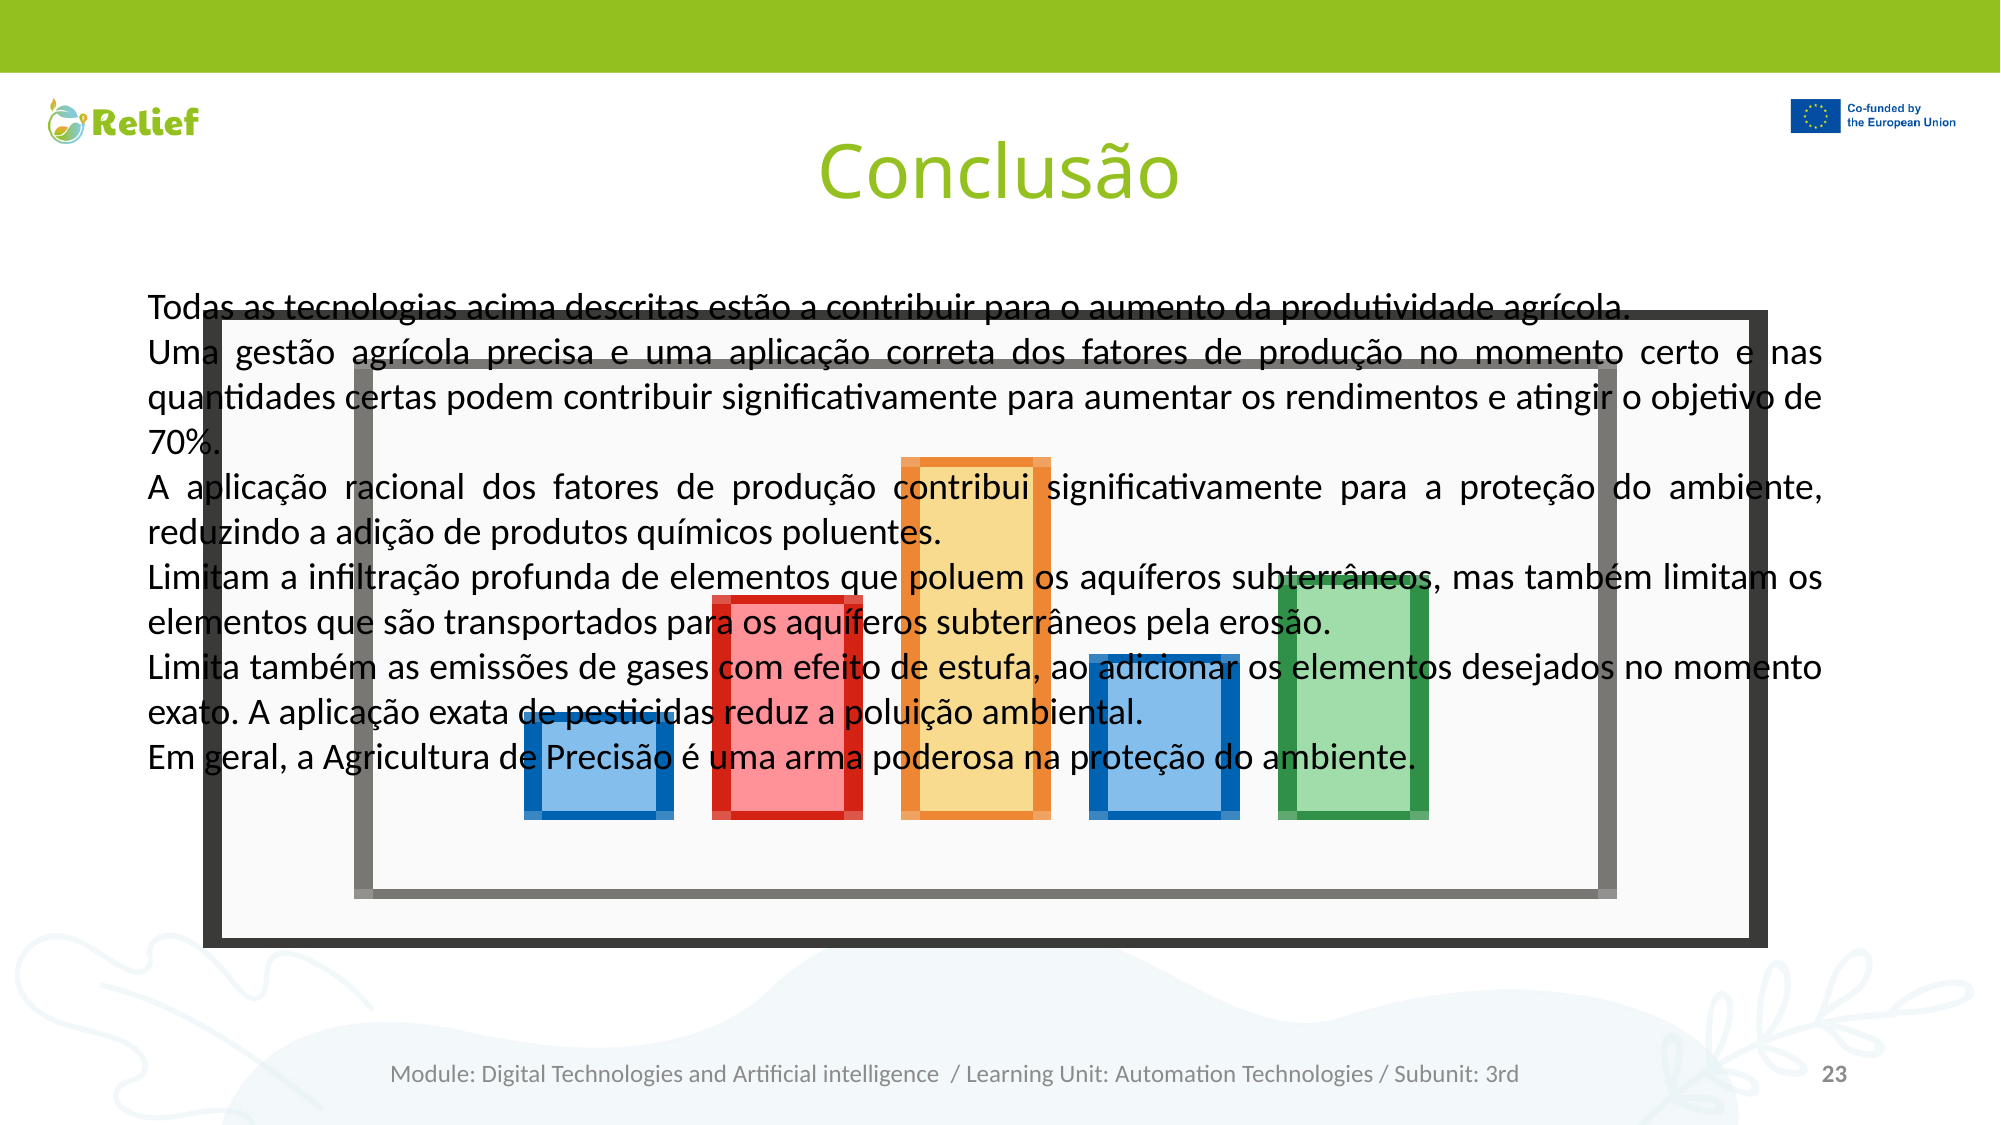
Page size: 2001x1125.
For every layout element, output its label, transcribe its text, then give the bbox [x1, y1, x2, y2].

text_box Module: Digital Technologies and Artificial intelligence / Learning Unit: Automation Technologies / Subunit: 3rd [137, 1023, 1775, 1122]
text_box Todas as tecnologias acima descritas estão a contribuir para o aumento da produtividade agrícola. Uma gestão agrícola precisa e uma aplicação correta dos fatores de produção no momento certo e nas quantidades certas podem contribuir significativamente para aumentar os rendimentos e atingir o objetivo de 70%. A aplicação racional dos fatores de produção contribui significativamente para a proteção do ambiente, reduzindo a adição de produtos químicos poluentes. Limitam a infiltração profunda de elementos que poluem os aquíferos subterrâneos, mas também limitam os elementos que são transportados para os aquíferos subterrâneos pela erosão. Limita também as emissões de gases com efeito de estufa, ao adicionar os elementos desejados no momento exato. A aplicação exata de pesticidas reduz a poluição ambiental. Em geral, a Agricultura de Precisão é uma arma poderosa na proteção do ambiente. [147, 282, 1825, 978]
picture [0, 0, 2001, 1125]
title Conclusão [137, 111, 1863, 237]
slide_number 23 [1787, 1042, 1863, 1103]
